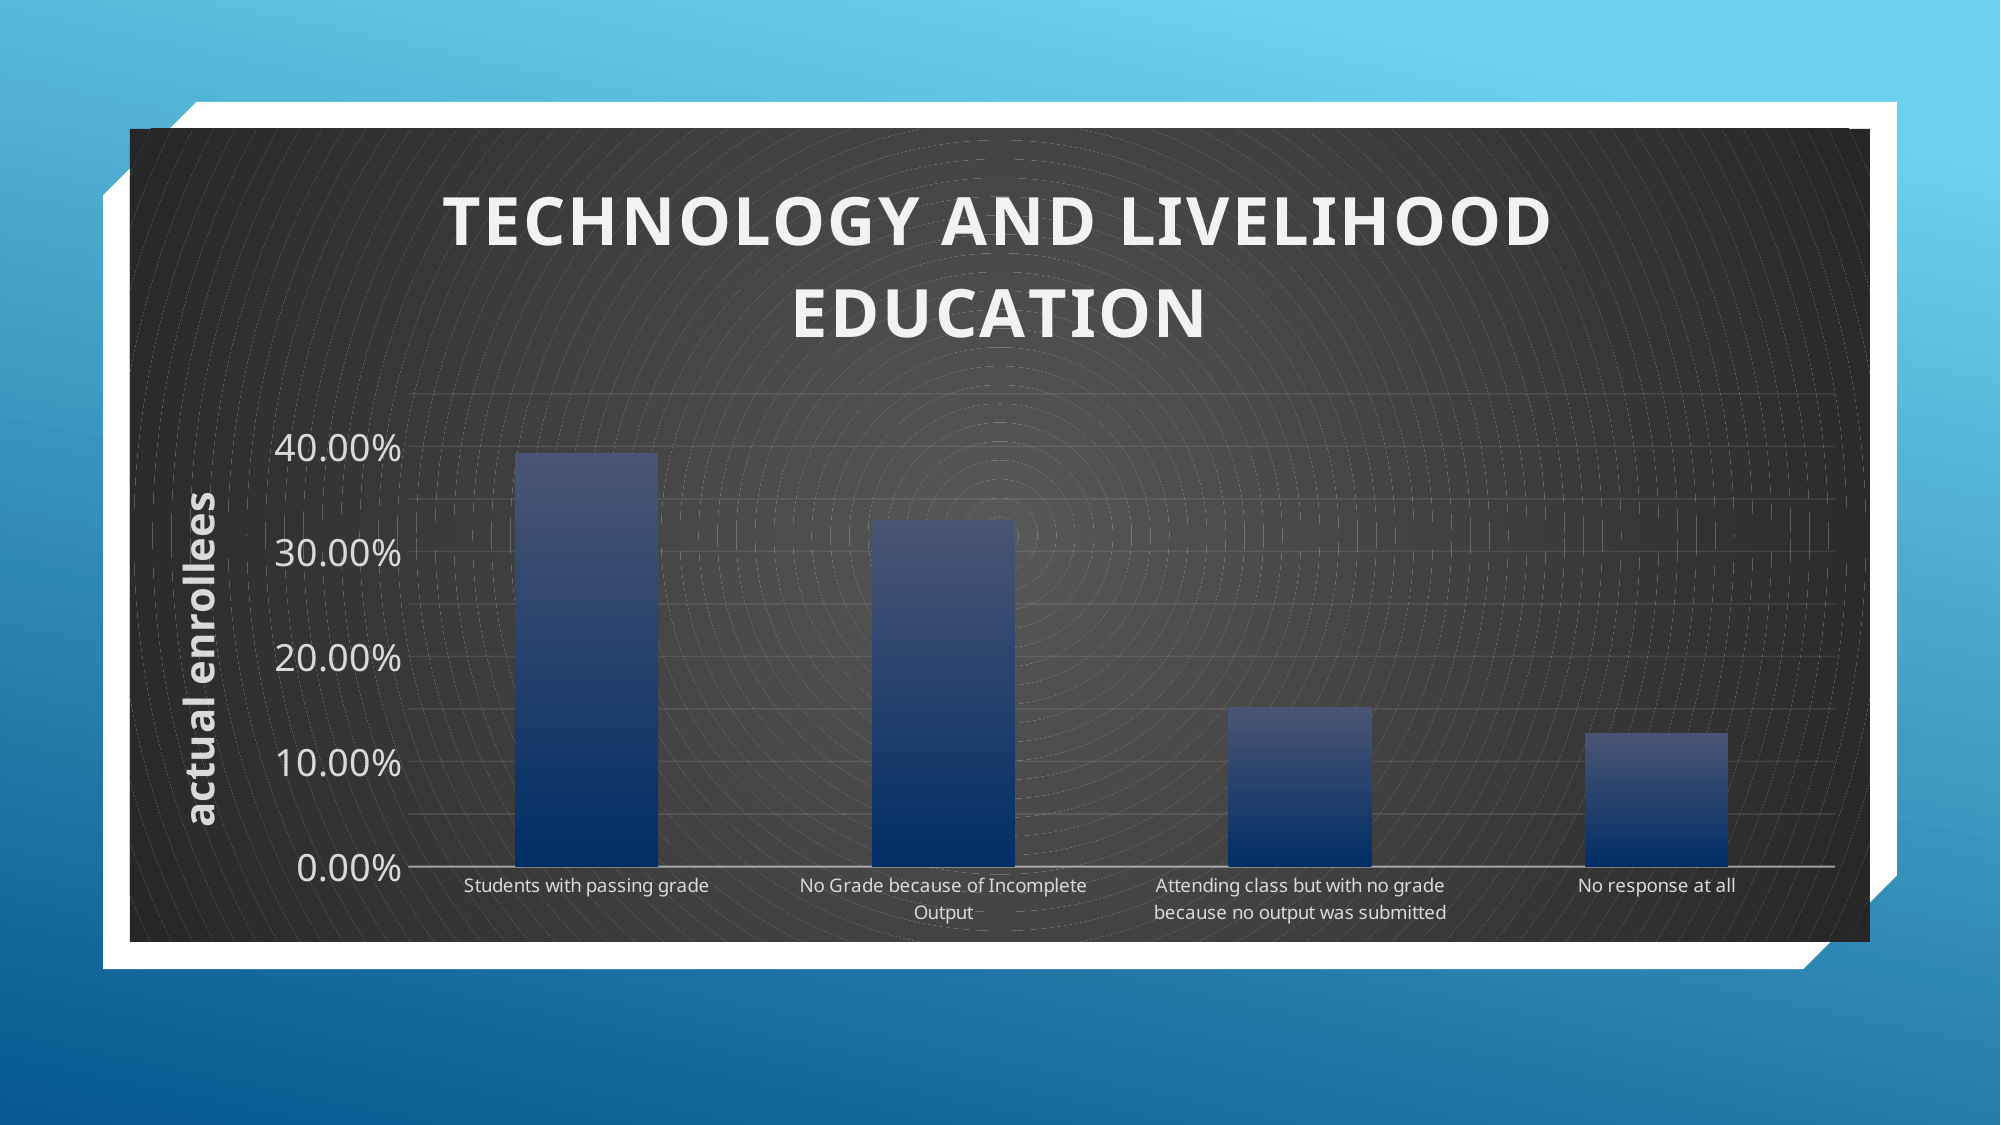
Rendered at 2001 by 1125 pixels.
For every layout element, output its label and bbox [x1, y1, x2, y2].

text_box [168, 100, 1899, 485]
text_box [1510, 485, 2000, 1013]
chart [129, 128, 1871, 943]
text_box [101, 167, 1510, 971]
text_box [0, 0, 2000, 1125]
